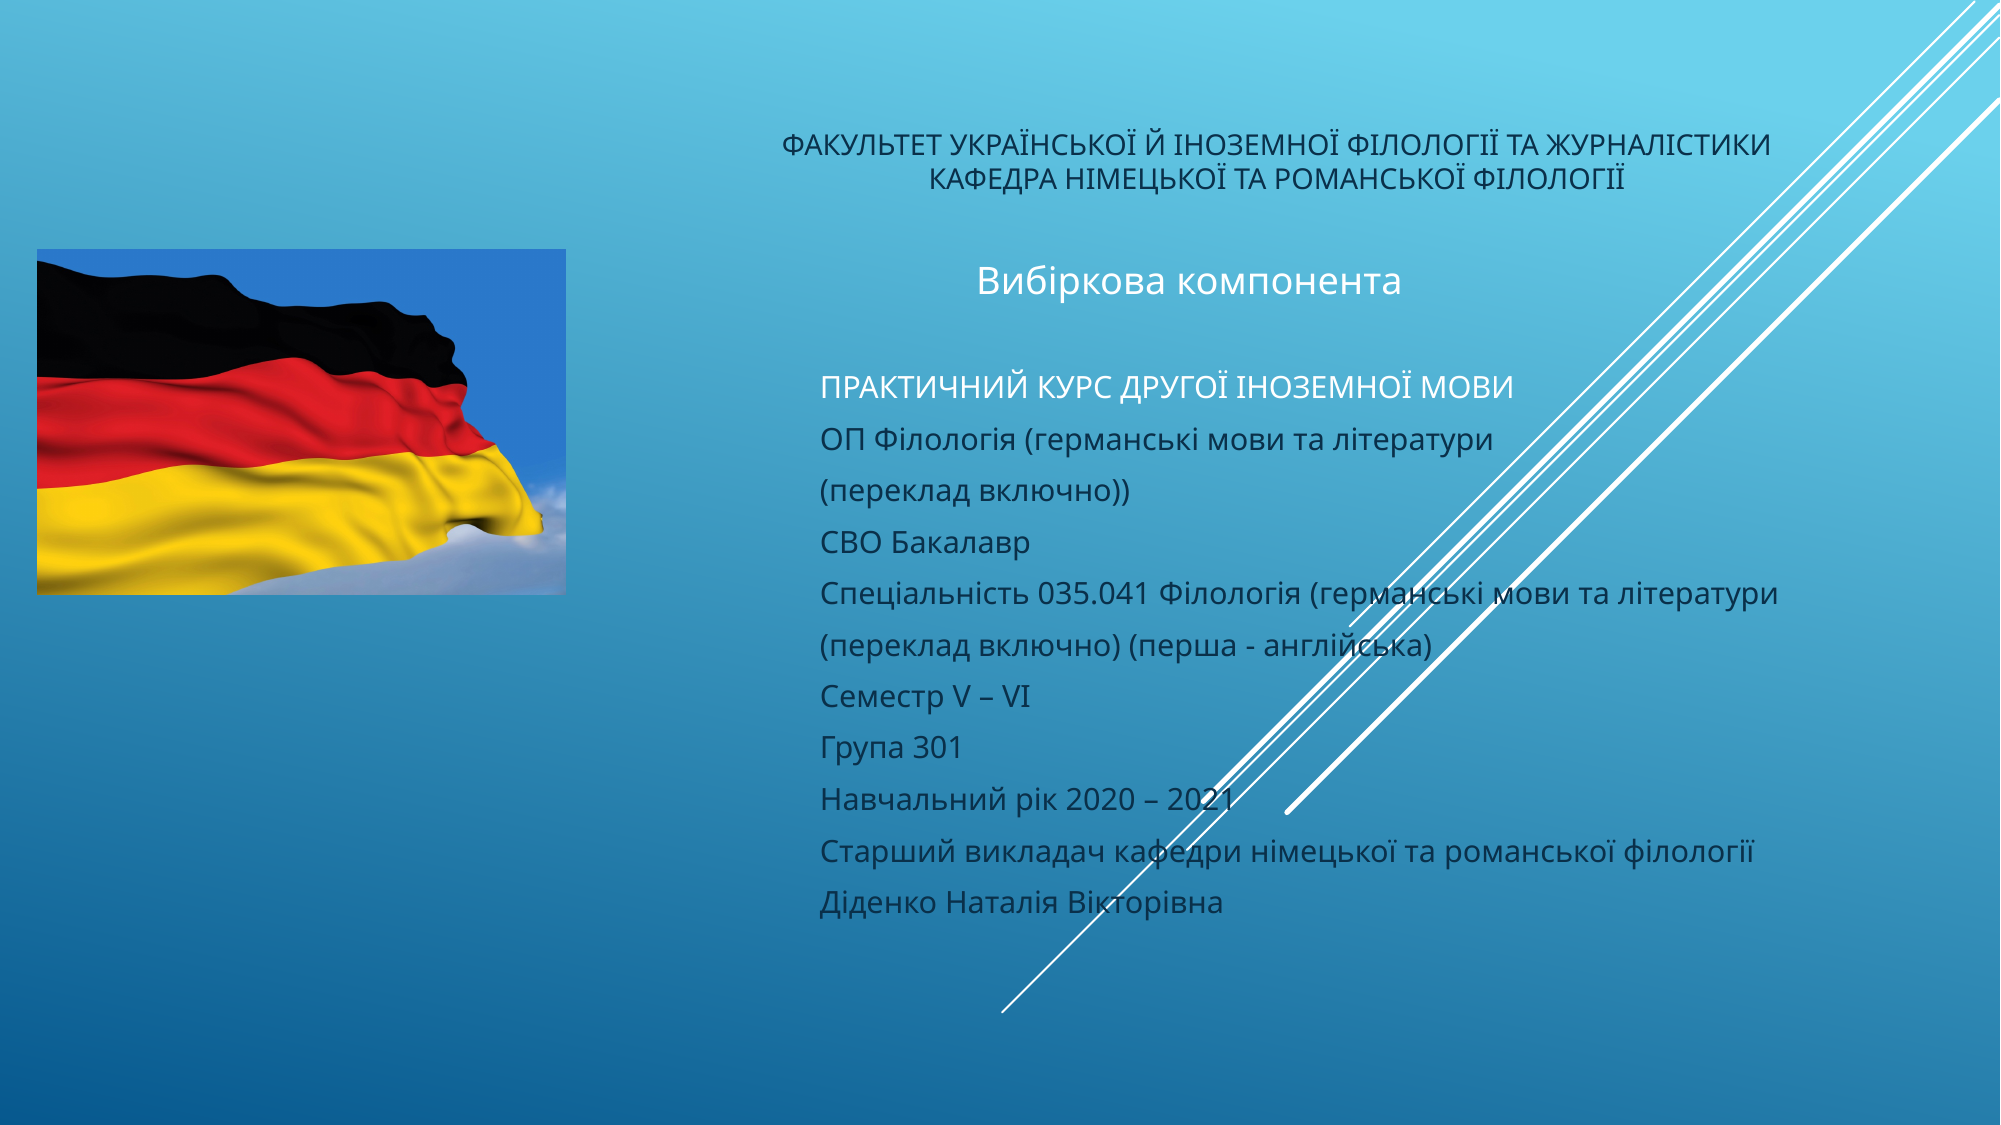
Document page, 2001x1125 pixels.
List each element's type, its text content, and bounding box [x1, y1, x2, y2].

subtitle Вибіркова компонента ПРАКТИЧНИЙ КУРС ДРУГОЇ ІНОЗЕМНОЇ МОВИ ОП Філологія (германські мови та літератури (переклад включно)) СВО Бакалавр Спеціальність 035.041 Філологія (германські мови та літератури (переклад включно) (перша - англійська) Семестр V – VI Група 301 Навчальний рік 2020 – 2021 Старший викладач кафедри німецької та романської філології Діденко Наталія Вікторівна [220, 186, 1895, 938]
title ФАКУЛЬТЕТ УКРАЇНСЬКОЇ Й ІНОЗЕМНОЇ ФІЛОЛОГІЇ ТА ЖУРНАЛІСТИКИ КАФЕДРА НІМЕЦЬКОЇ ТА РОМАНСЬКОЇ ФІЛОЛОГІЇ [624, 117, 1930, 204]
picture [36, 249, 567, 595]
